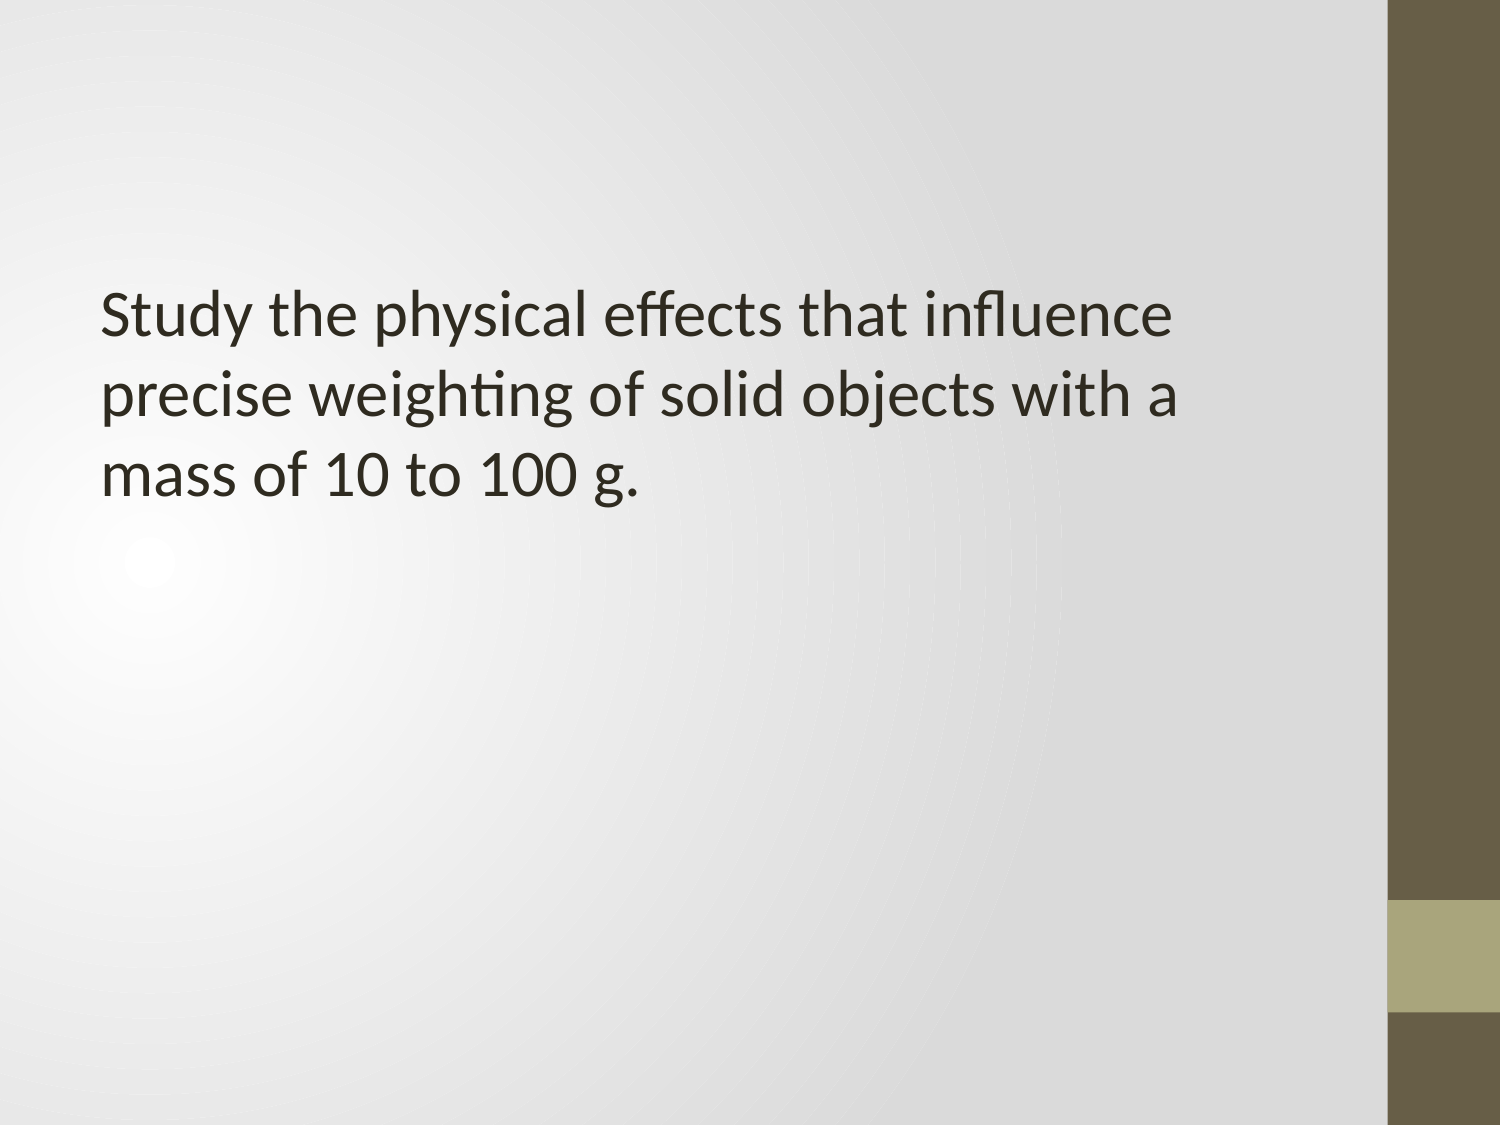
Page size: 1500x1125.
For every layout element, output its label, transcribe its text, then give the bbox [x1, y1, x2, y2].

list Study the physical effects that influence precise weighting of solid objects with a mass of 10 to 100 g. [75, 262, 1325, 1050]
